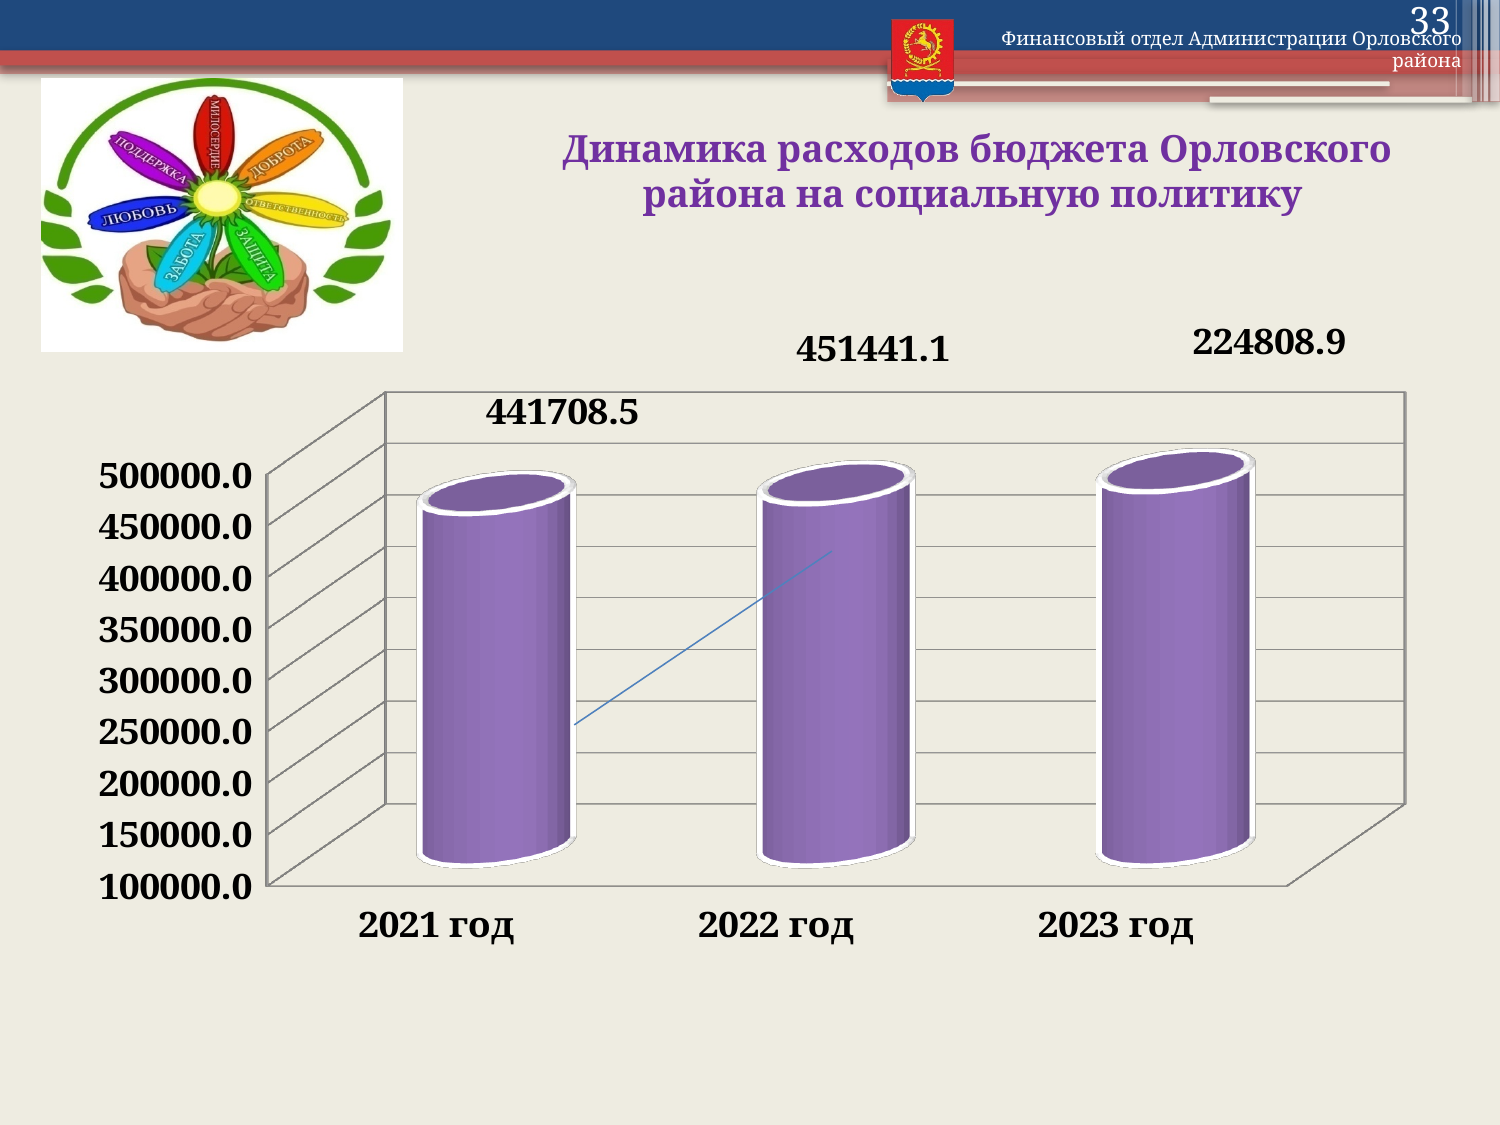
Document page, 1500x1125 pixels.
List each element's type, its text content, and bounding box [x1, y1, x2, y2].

chart [70, 316, 1407, 1079]
title [503, 46, 1426, 117]
title [503, 222, 1426, 434]
picture [891, 19, 954, 46]
text_box 33 [1340, 0, 1466, 56]
text_box Динамика расходов бюджета Орловского района на социальную политику [503, 117, 1442, 222]
picture [40, 77, 403, 352]
